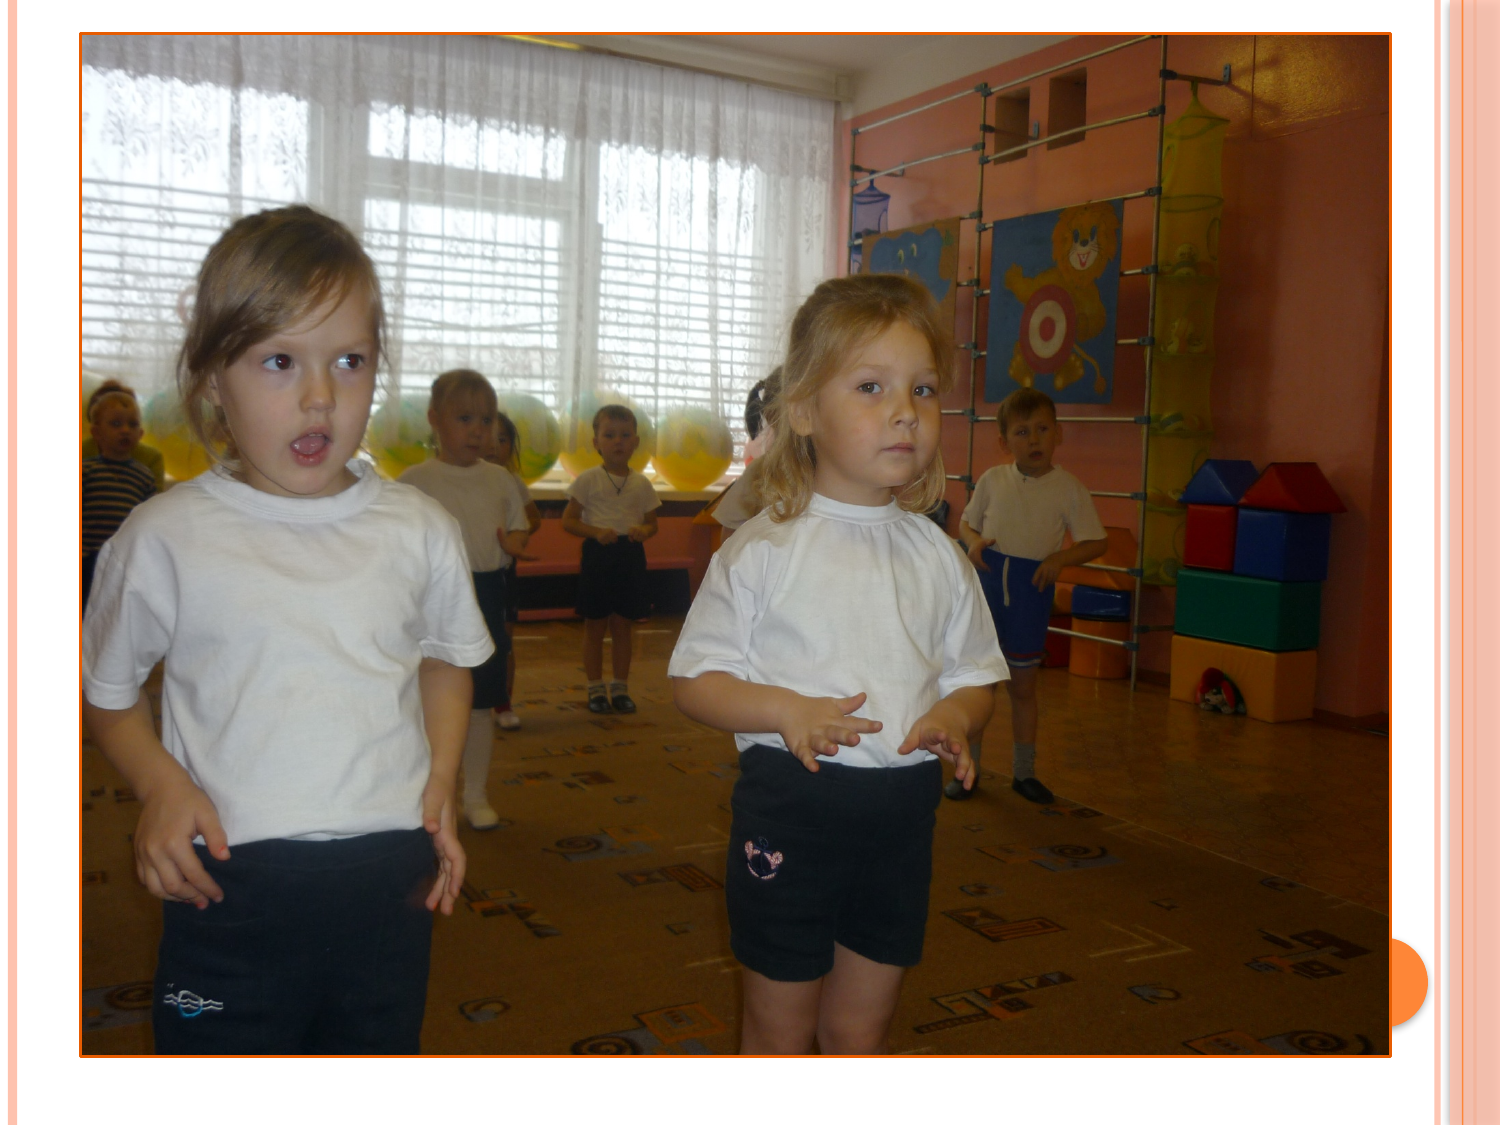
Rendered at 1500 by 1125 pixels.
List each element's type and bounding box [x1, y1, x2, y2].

list [81, 34, 1390, 1056]
